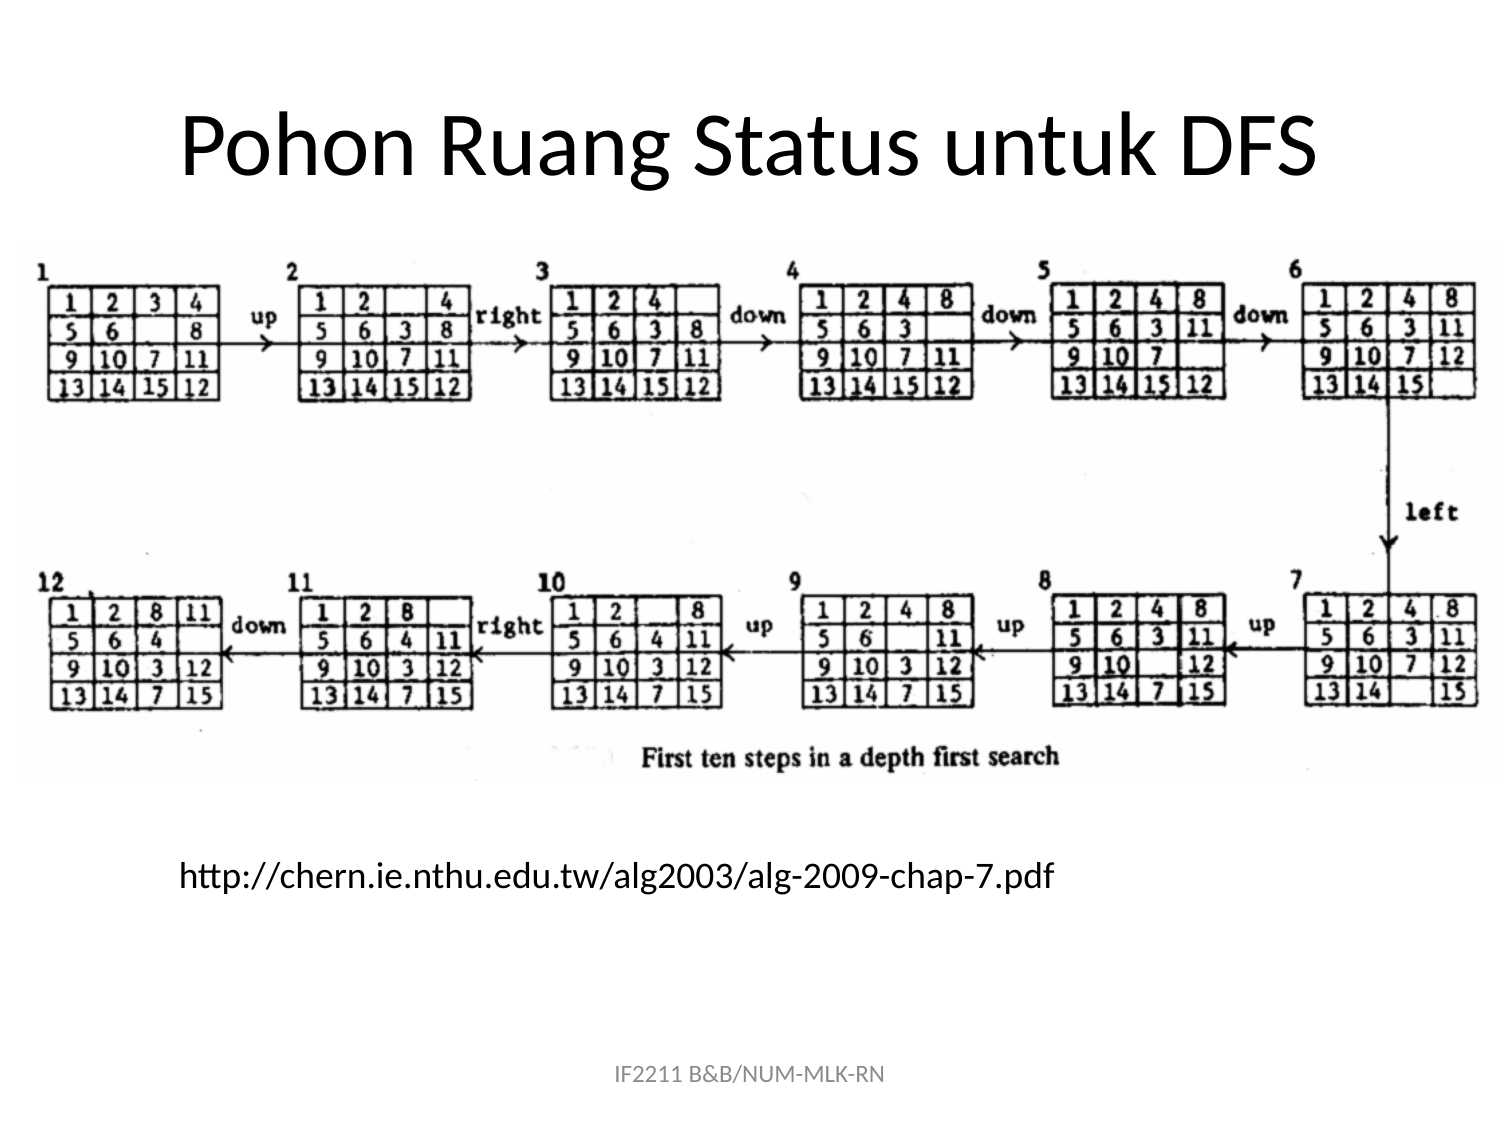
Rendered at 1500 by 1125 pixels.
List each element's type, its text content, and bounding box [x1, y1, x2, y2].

footer IF2211 B&B/NUM-MLK-RN [512, 1042, 988, 1103]
picture [22, 245, 1500, 781]
title Pohon Ruang Status untuk DFS [75, 45, 1425, 233]
text_box http://chern.ie.nthu.edu.tw/alg2003/alg-2009-chap-7.pdf [164, 843, 1266, 904]
